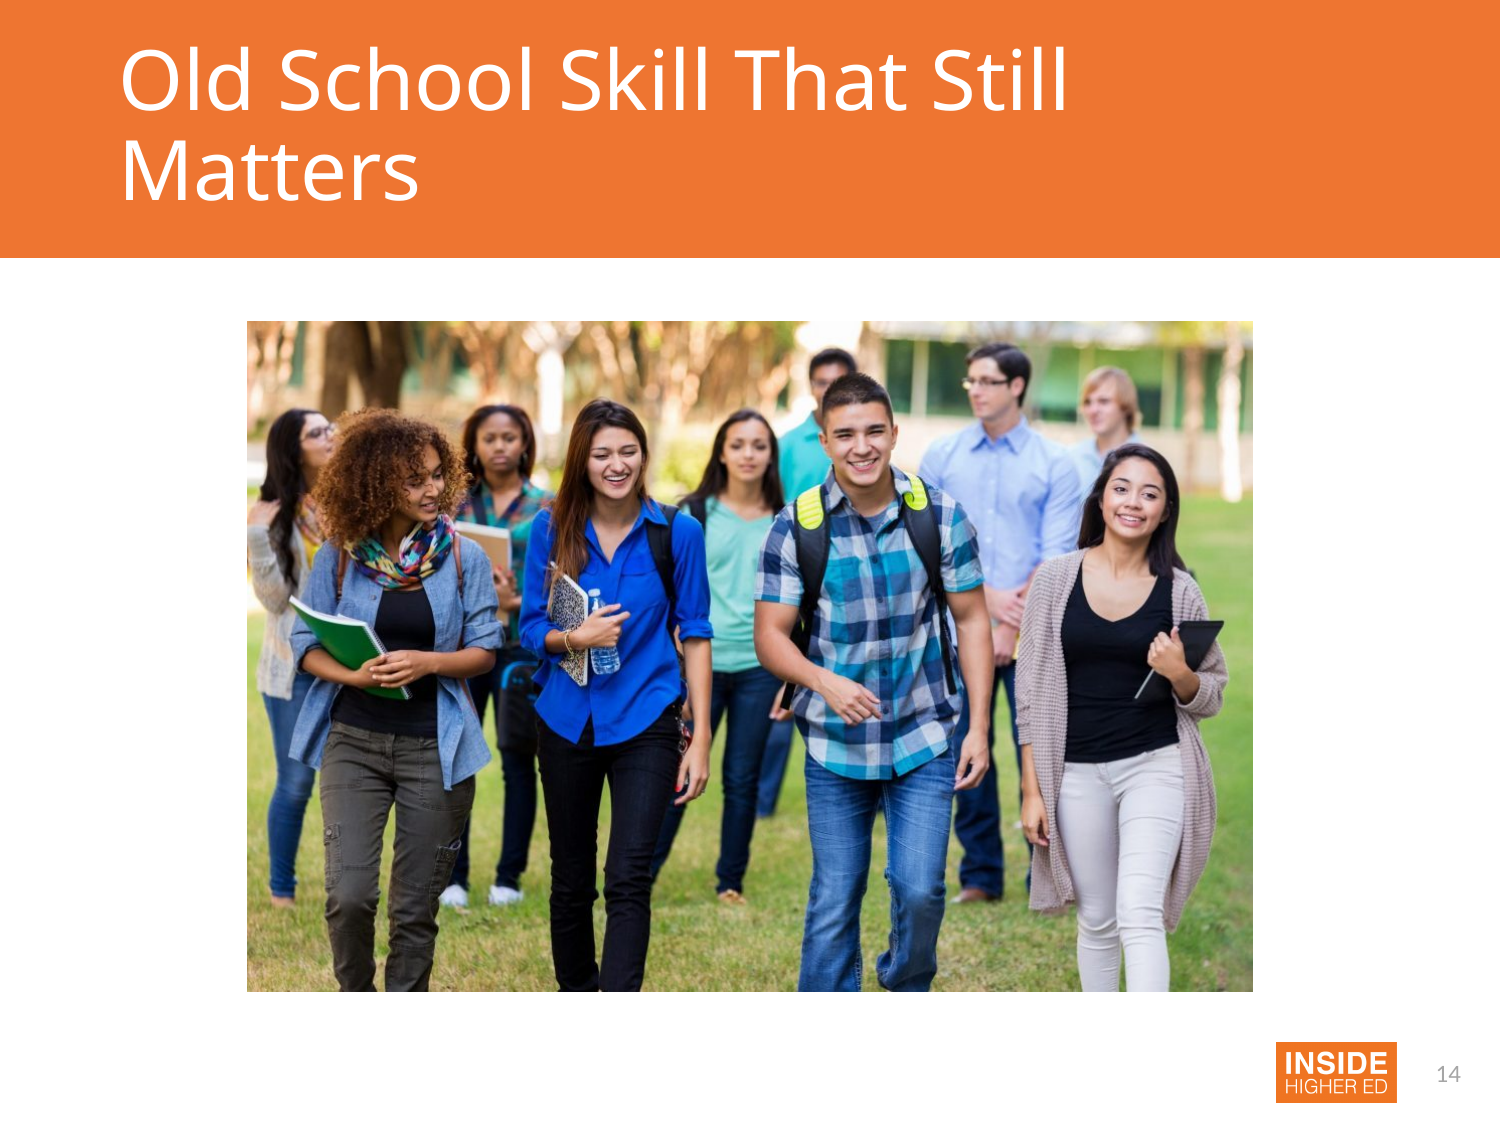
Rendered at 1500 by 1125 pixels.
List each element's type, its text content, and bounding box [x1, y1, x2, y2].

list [247, 321, 1253, 992]
picture [1276, 1042, 1397, 1103]
title Old School Skill That Still Matters [103, 0, 1397, 256]
